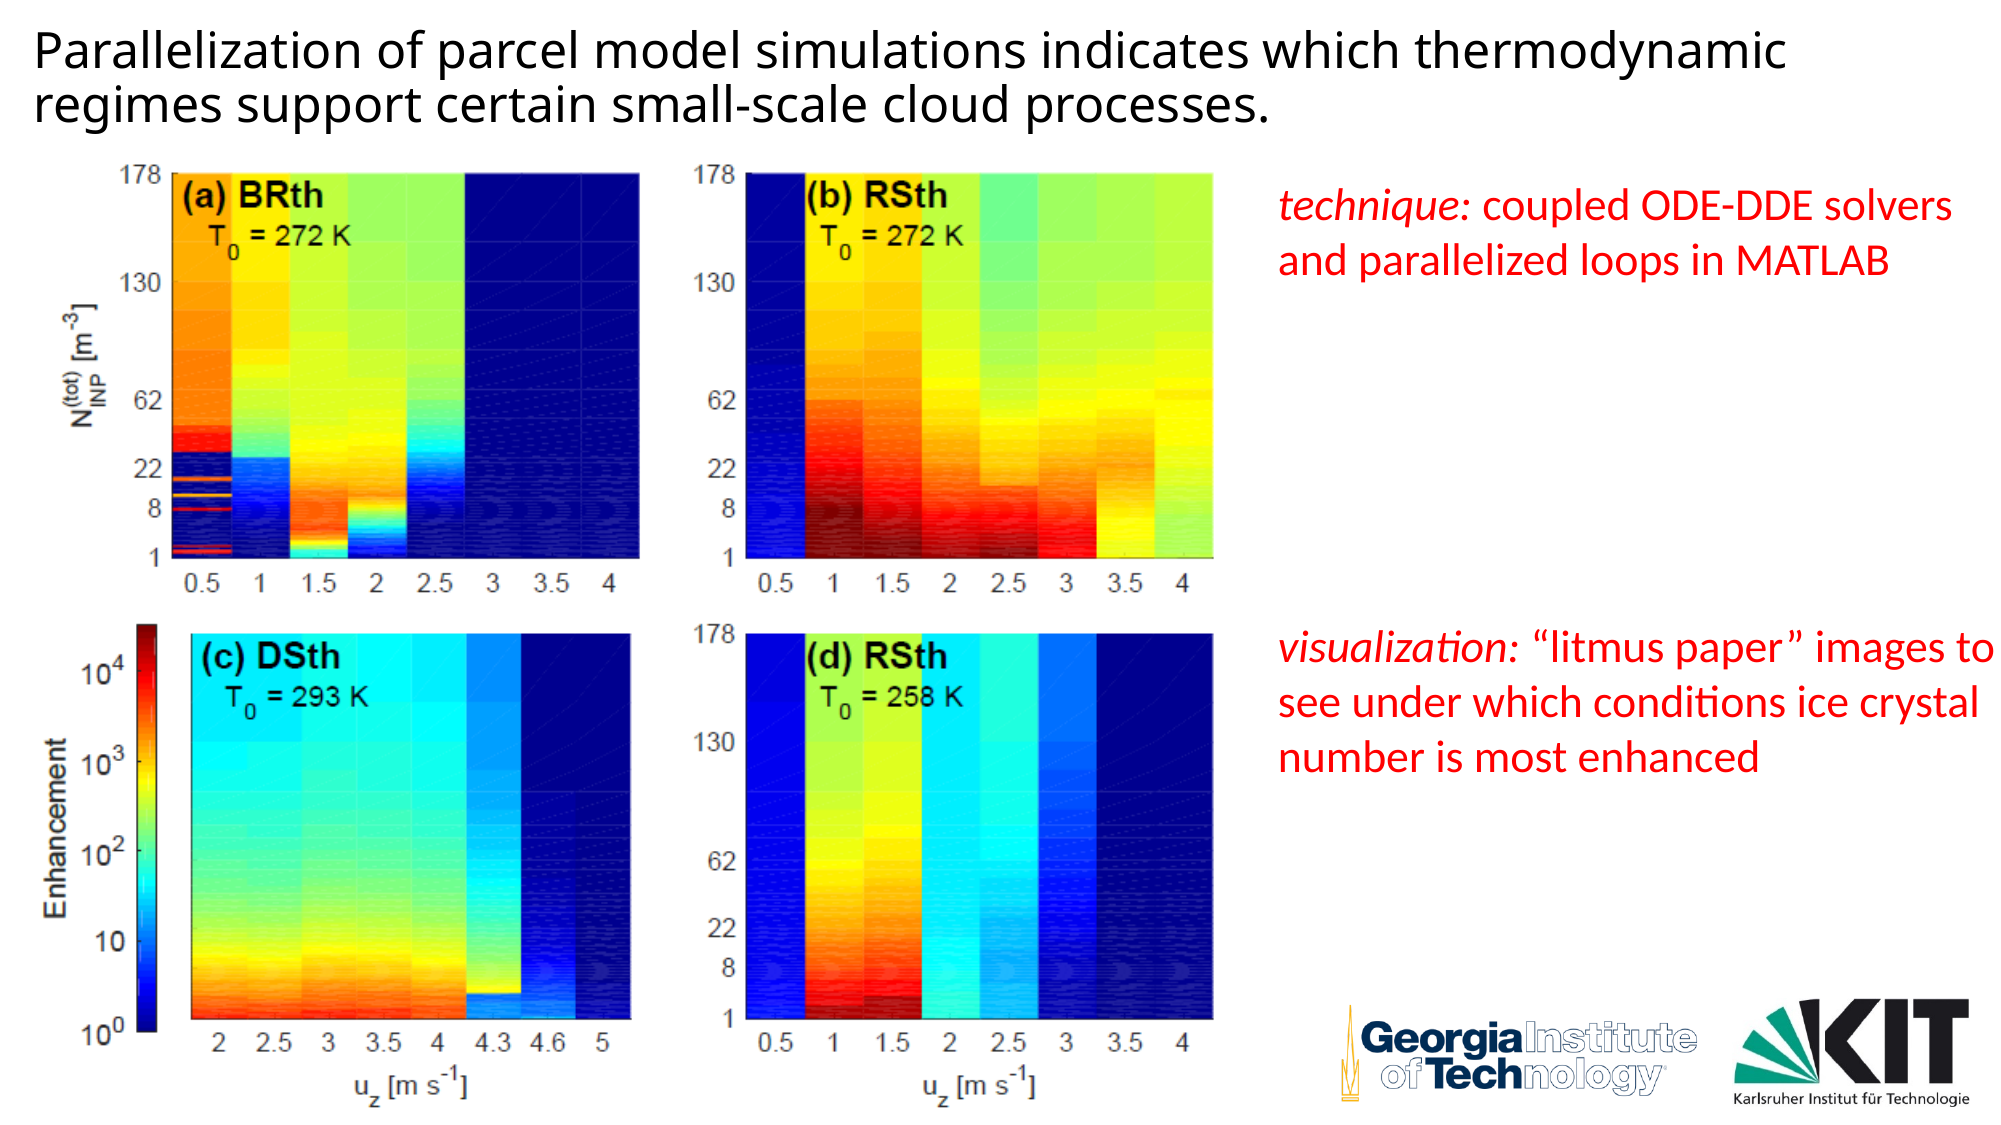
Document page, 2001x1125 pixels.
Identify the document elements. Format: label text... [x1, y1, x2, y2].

picture [1339, 1001, 1699, 1104]
picture [1731, 998, 1970, 1107]
picture [18, 149, 1246, 1125]
text_box visualization: “litmus paper” images to see under which conditions ice crystal number is most enhanced [1263, 609, 2000, 790]
text_box Parallelization of parcel model simulations indicates which thermodynamic regimes support certain small-scale cloud processes. [18, 18, 1970, 84]
text_box technique: coupled ODE-DDE solvers and parallelized loops in MATLAB [1263, 167, 2000, 293]
